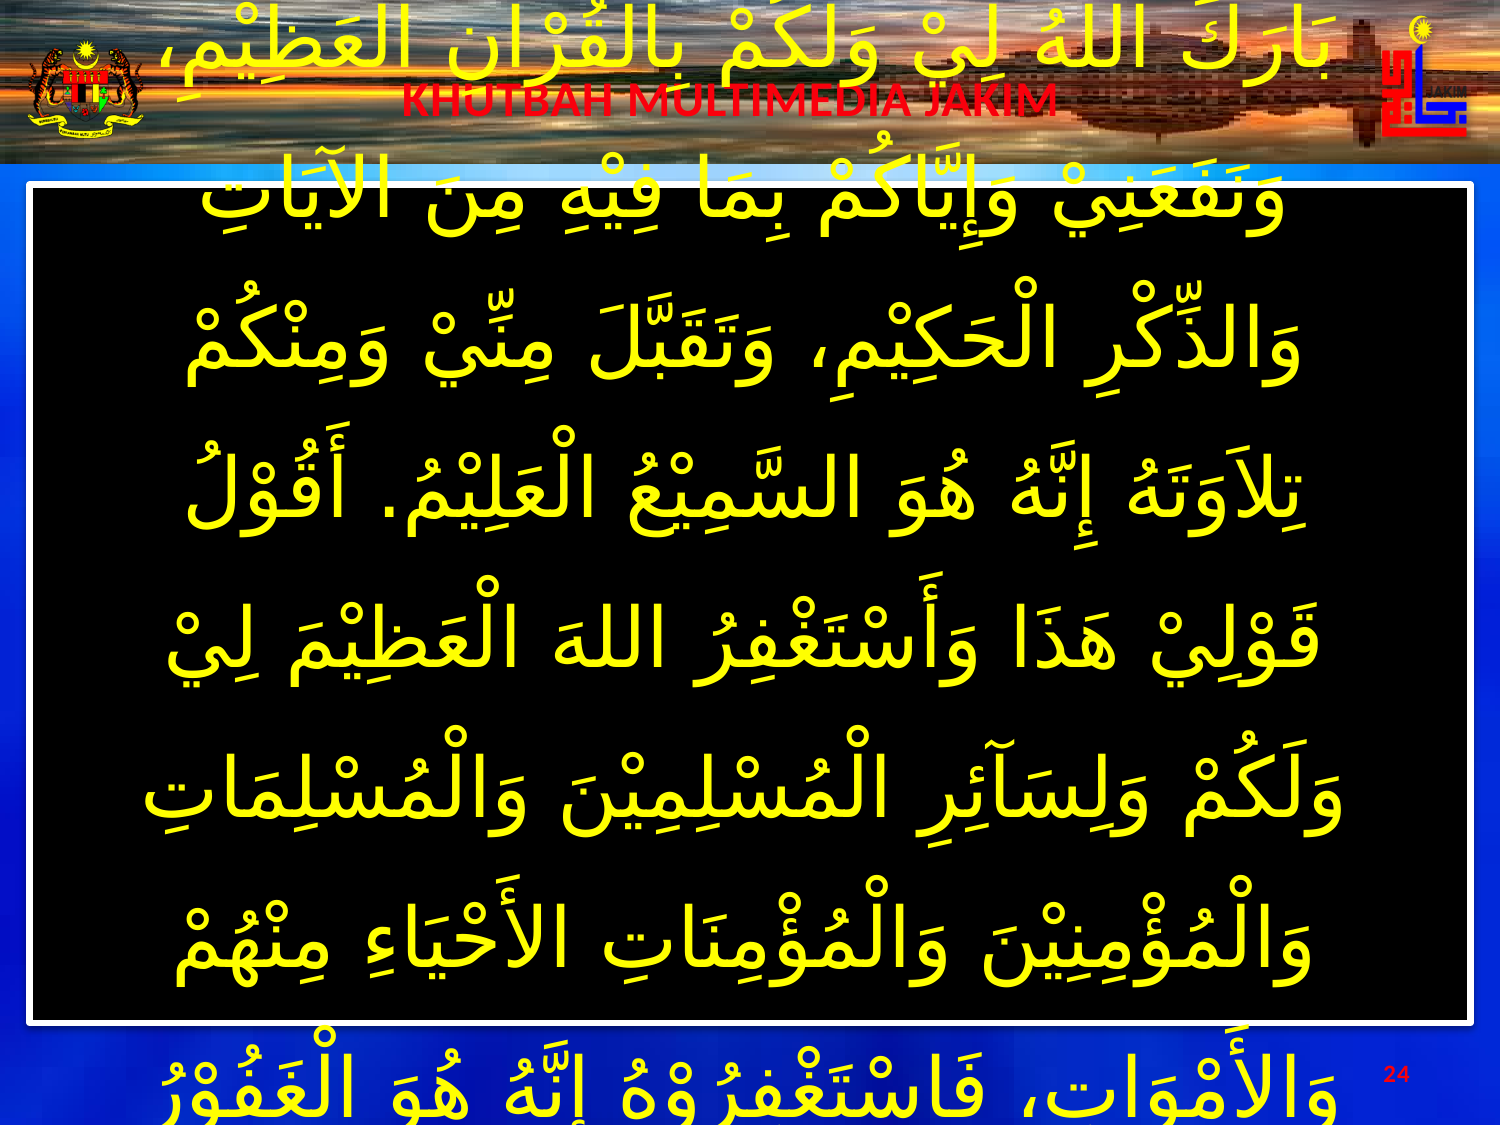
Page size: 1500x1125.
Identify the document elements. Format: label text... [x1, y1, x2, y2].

picture [1418, 165, 1500, 1125]
text_box [26, 181, 70, 1026]
slide_number 24 [1074, 1042, 1425, 1103]
text_box بَارَكَ اللهُ لِيْ وَلَكُمْ بِالْقُرْآنِ الْعَظِيْمِ، وَنَفَعَنِيْ وَإِيَّاكُمْ بِمَا فِيْهِ مِنَ الآيَاتِ وَالذِّكْرِ الْحَكِيْمِ، وَتَقَبَّلَ مِنِّيْ وَمِنْكُمْ تِلاَوَتَهُ إِنَّهُ هُوَ السَّمِيْعُ الْعَلِيْمُ. أَقُوْلُ قَوْلِيْ هَذَا وَأَسْتَغْفِرُ اللهَ الْعَظِيْمَ لِيْ وَلَكُمْ وَلِسَآئِرِ الْمُسْلِمِيْنَ وَالْمُسْلِمَاتِ وَالْمُؤْمِنِيْنَ وَالْمُؤْمِنَاتِ الأَحْيَاءِ مِنْهُمْ وَالأَمْوَاتِ، فَاسْتَغْفِرُوْهُ إِنَّهُ هُوَ الْغَفُوْرُ الرَّحِيْمُ. [70, 174, 1418, 1125]
text_box [1418, 181, 1474, 1026]
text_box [0, 0, 1500, 165]
picture [0, 165, 70, 1125]
